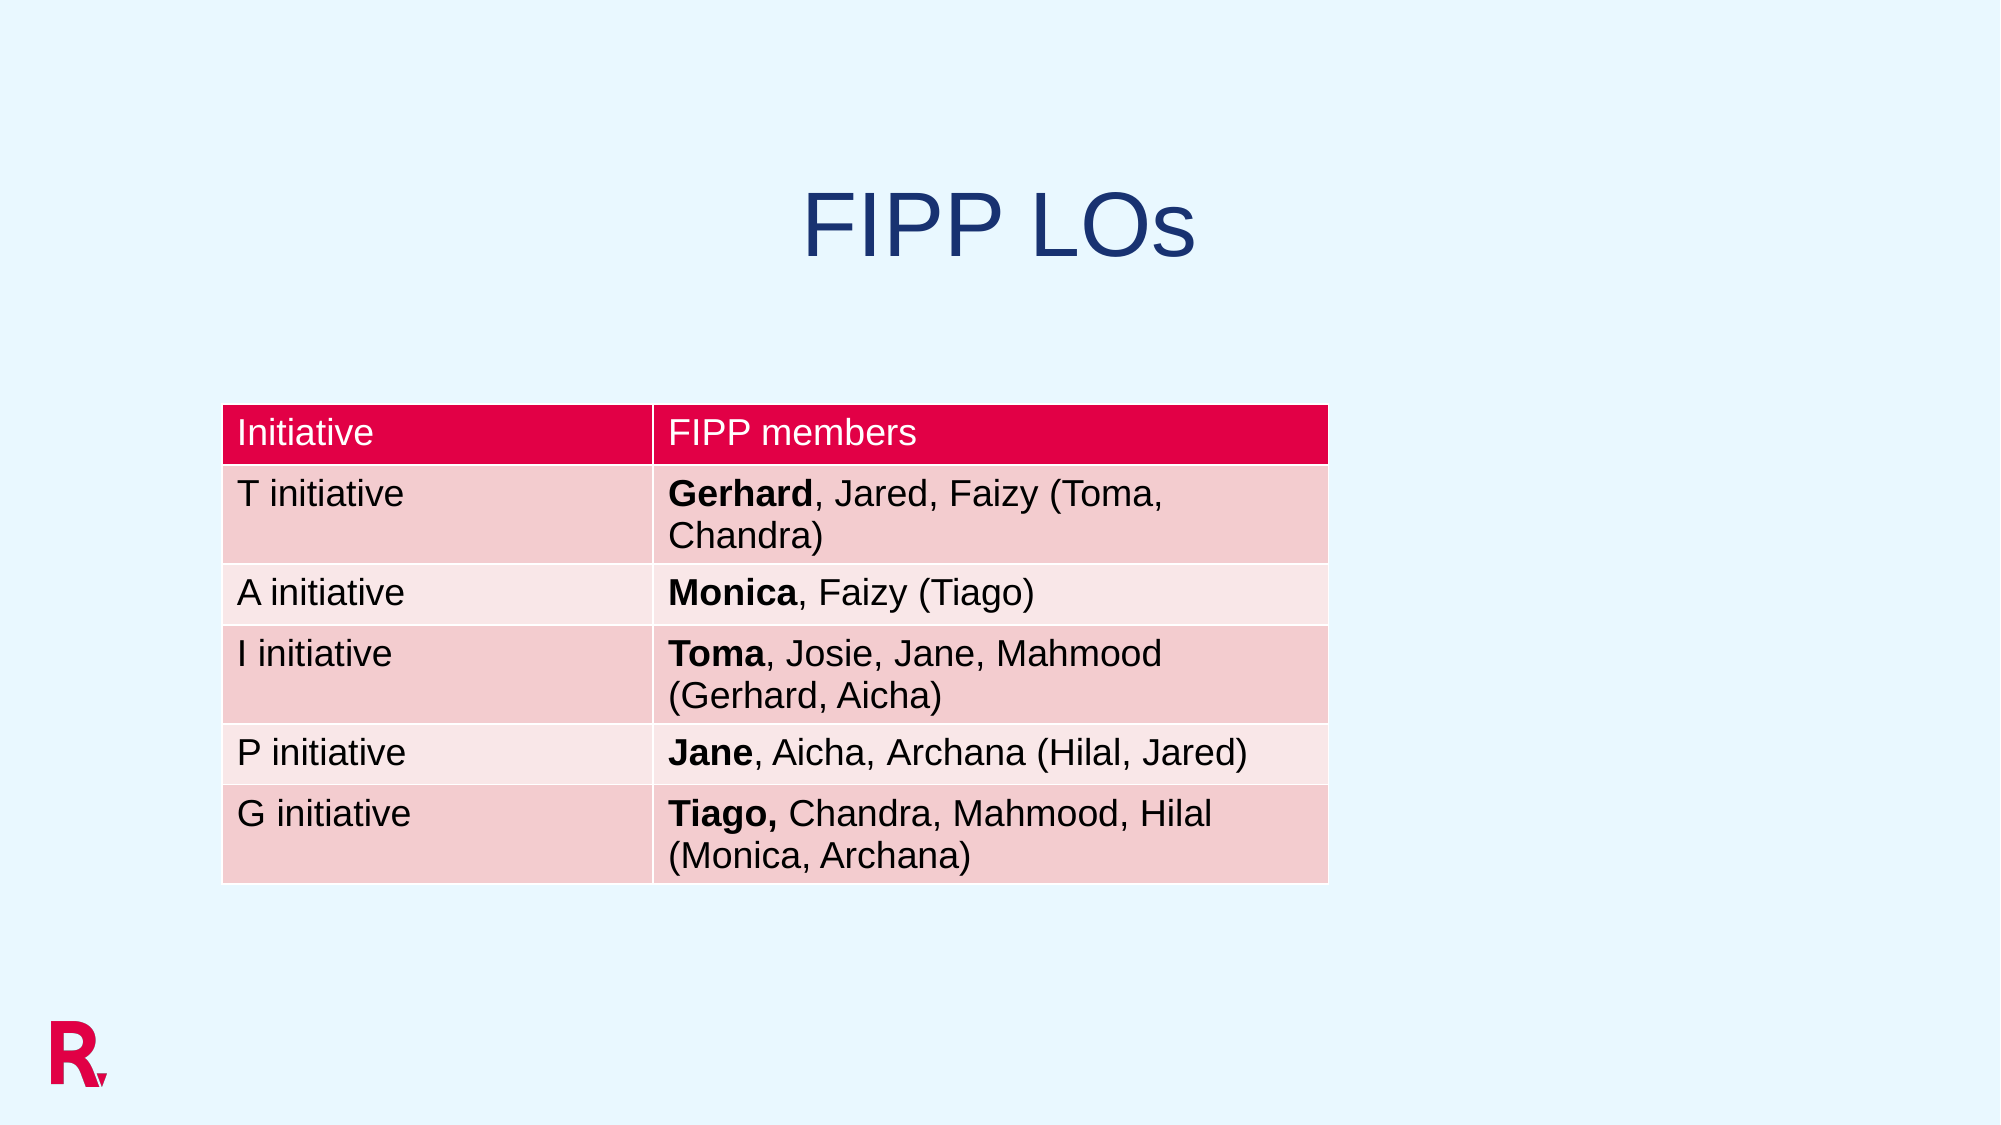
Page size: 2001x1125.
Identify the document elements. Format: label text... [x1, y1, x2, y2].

picture [51, 1021, 107, 1087]
table_cell A initiative [223, 565, 652, 624]
table_cell Gerhard, Jared, Faizy (Toma, Chandra) [654, 466, 1328, 563]
table_header Initiative [223, 405, 652, 464]
table_cell Jane, Aicha, Archana (Hilal, Jared) [654, 725, 1328, 784]
table_cell Monica, Faizy (Tiago) [654, 565, 1328, 624]
table_cell Toma, Josie, Jane, Mahmood (Gerhard, Aicha) [654, 626, 1328, 723]
table_cell Tiago, Chandra, Mahmood, Hilal (Monica, Archana) [654, 785, 1328, 883]
table_cell T initiative [223, 466, 652, 563]
table_cell G initiative [223, 785, 652, 883]
title FIPP LOs [137, 170, 1863, 388]
table_cell I initiative [223, 626, 652, 723]
table_cell P initiative [223, 725, 652, 784]
table_header FIPP members [654, 405, 1328, 464]
